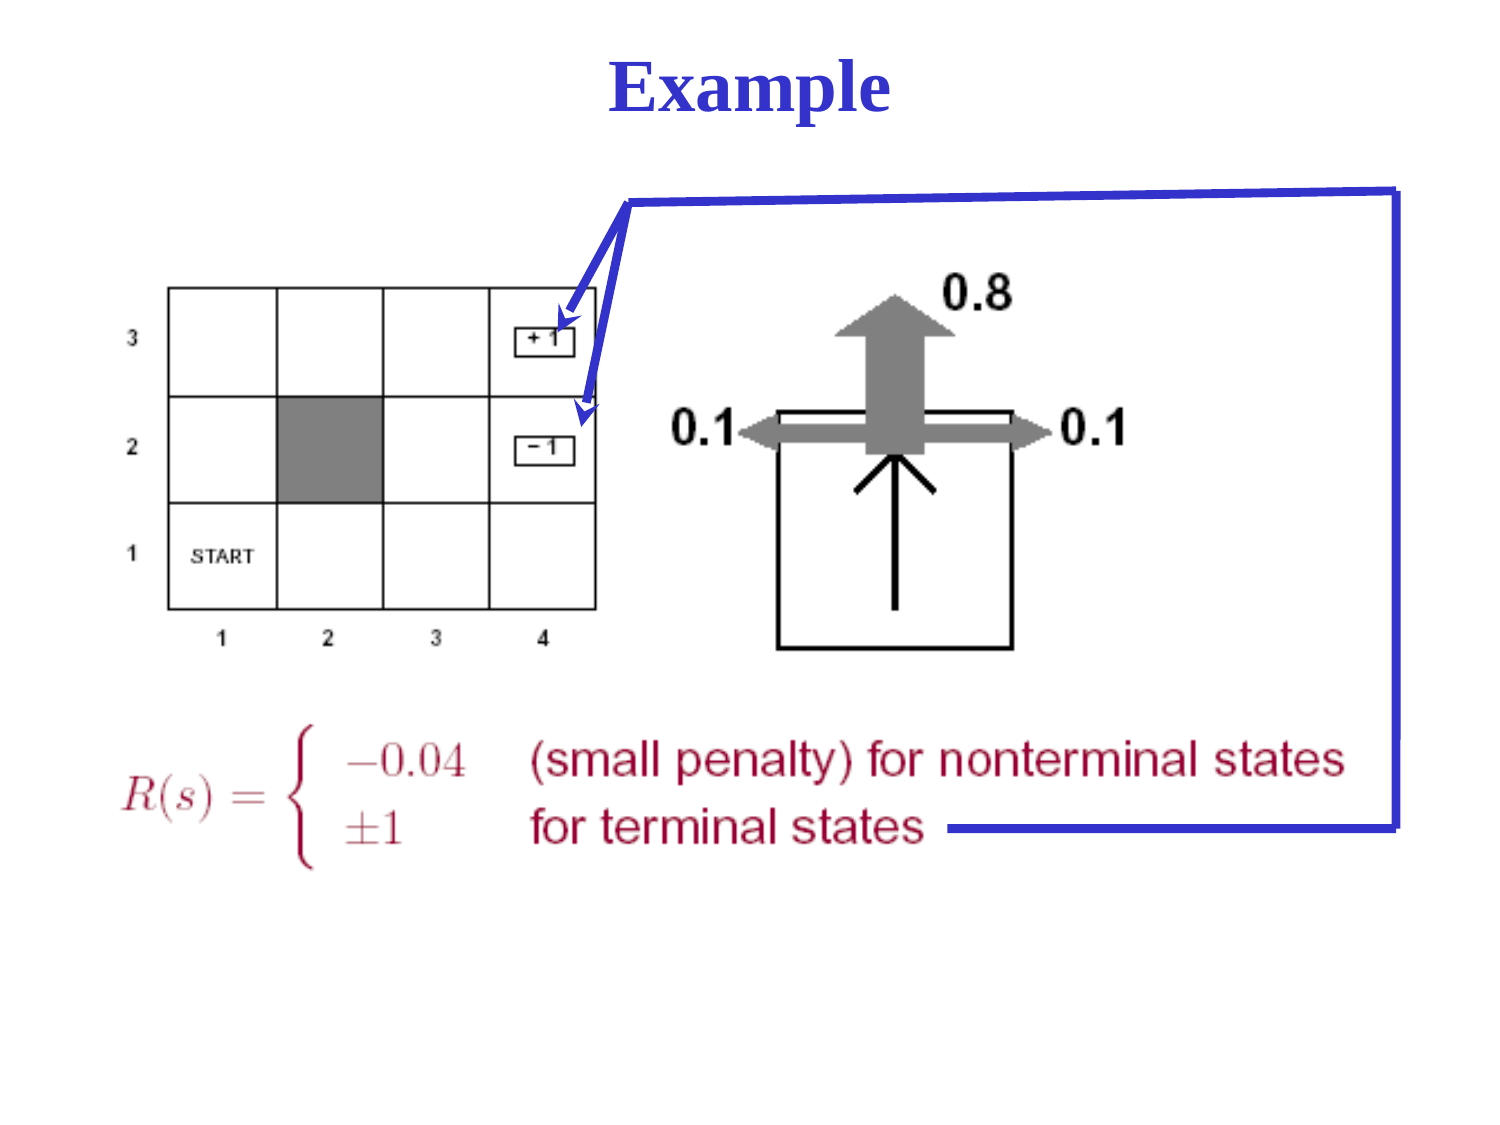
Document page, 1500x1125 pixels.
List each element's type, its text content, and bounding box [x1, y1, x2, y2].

picture [76, 219, 1412, 958]
title Example [49, 24, 1450, 138]
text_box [557, 190, 1397, 829]
